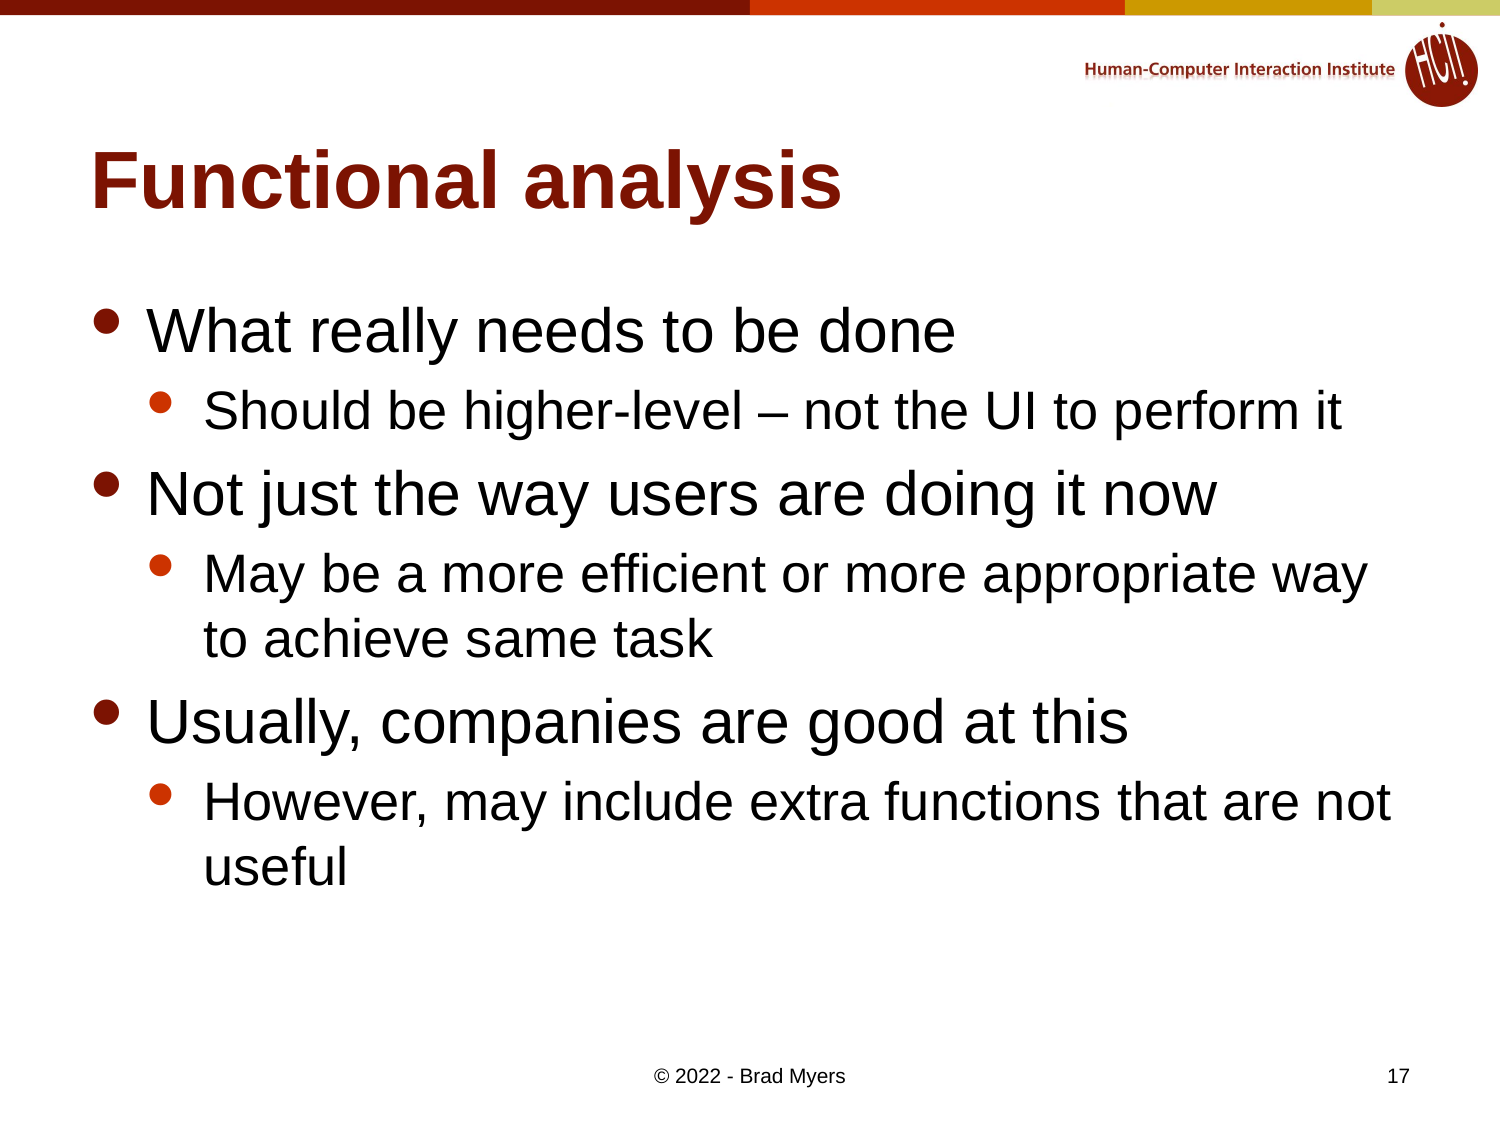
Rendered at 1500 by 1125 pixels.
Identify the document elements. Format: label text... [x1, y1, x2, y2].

list What really needs to be done Should be higher-level – not the UI to perform it Not just the way users are doing it now May be a more efficient or more appropriate way to achieve same task Usually, companies are good at this However, may include extra functions that are not useful [74, 281, 1426, 1006]
footer © 2022 - Brad Myers [457, 1054, 1043, 1101]
title Functional analysis [74, 19, 1313, 233]
slide_number 17 [1074, 1054, 1426, 1101]
picture [1313, 22, 1478, 107]
